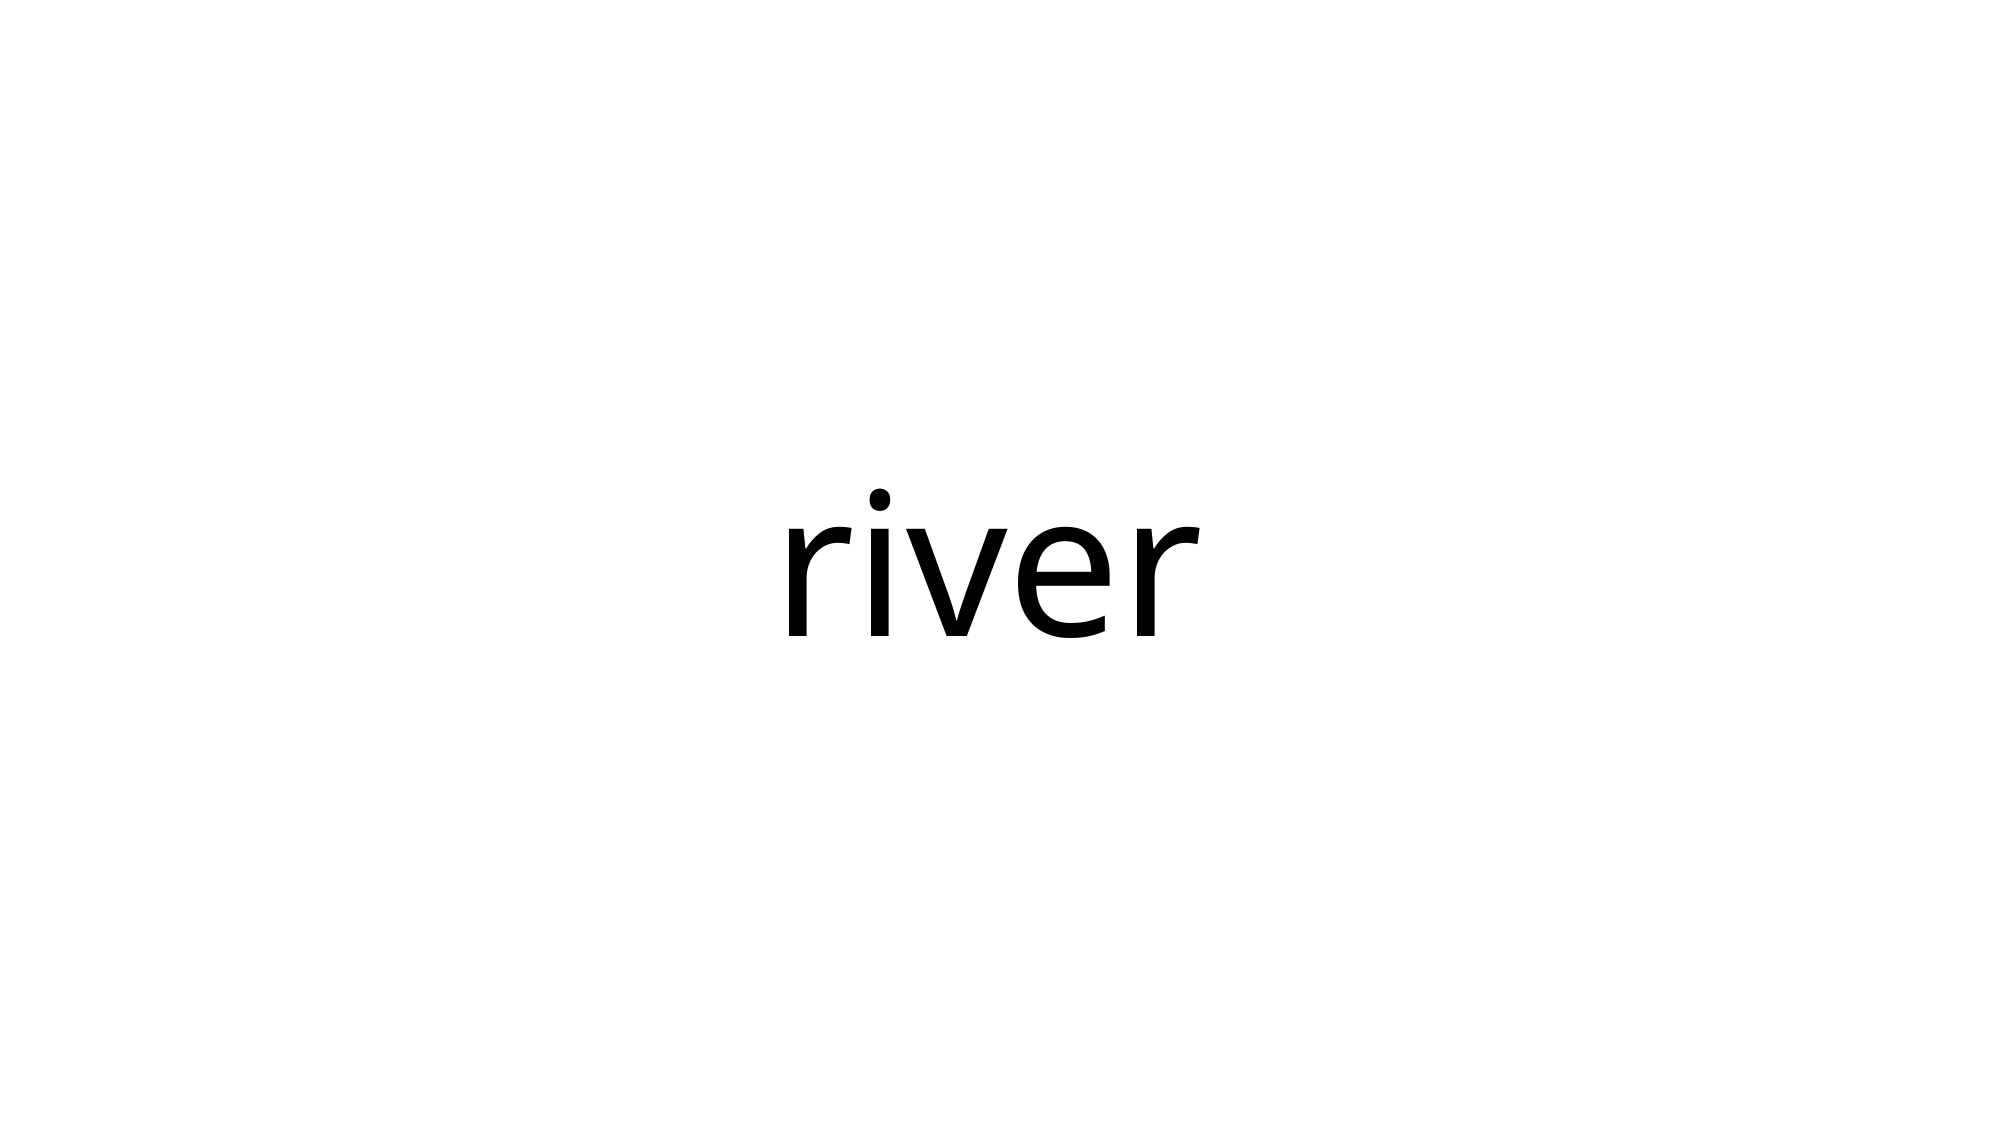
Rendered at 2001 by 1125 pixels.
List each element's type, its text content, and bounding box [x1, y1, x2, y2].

title river [125, 462, 1850, 681]
